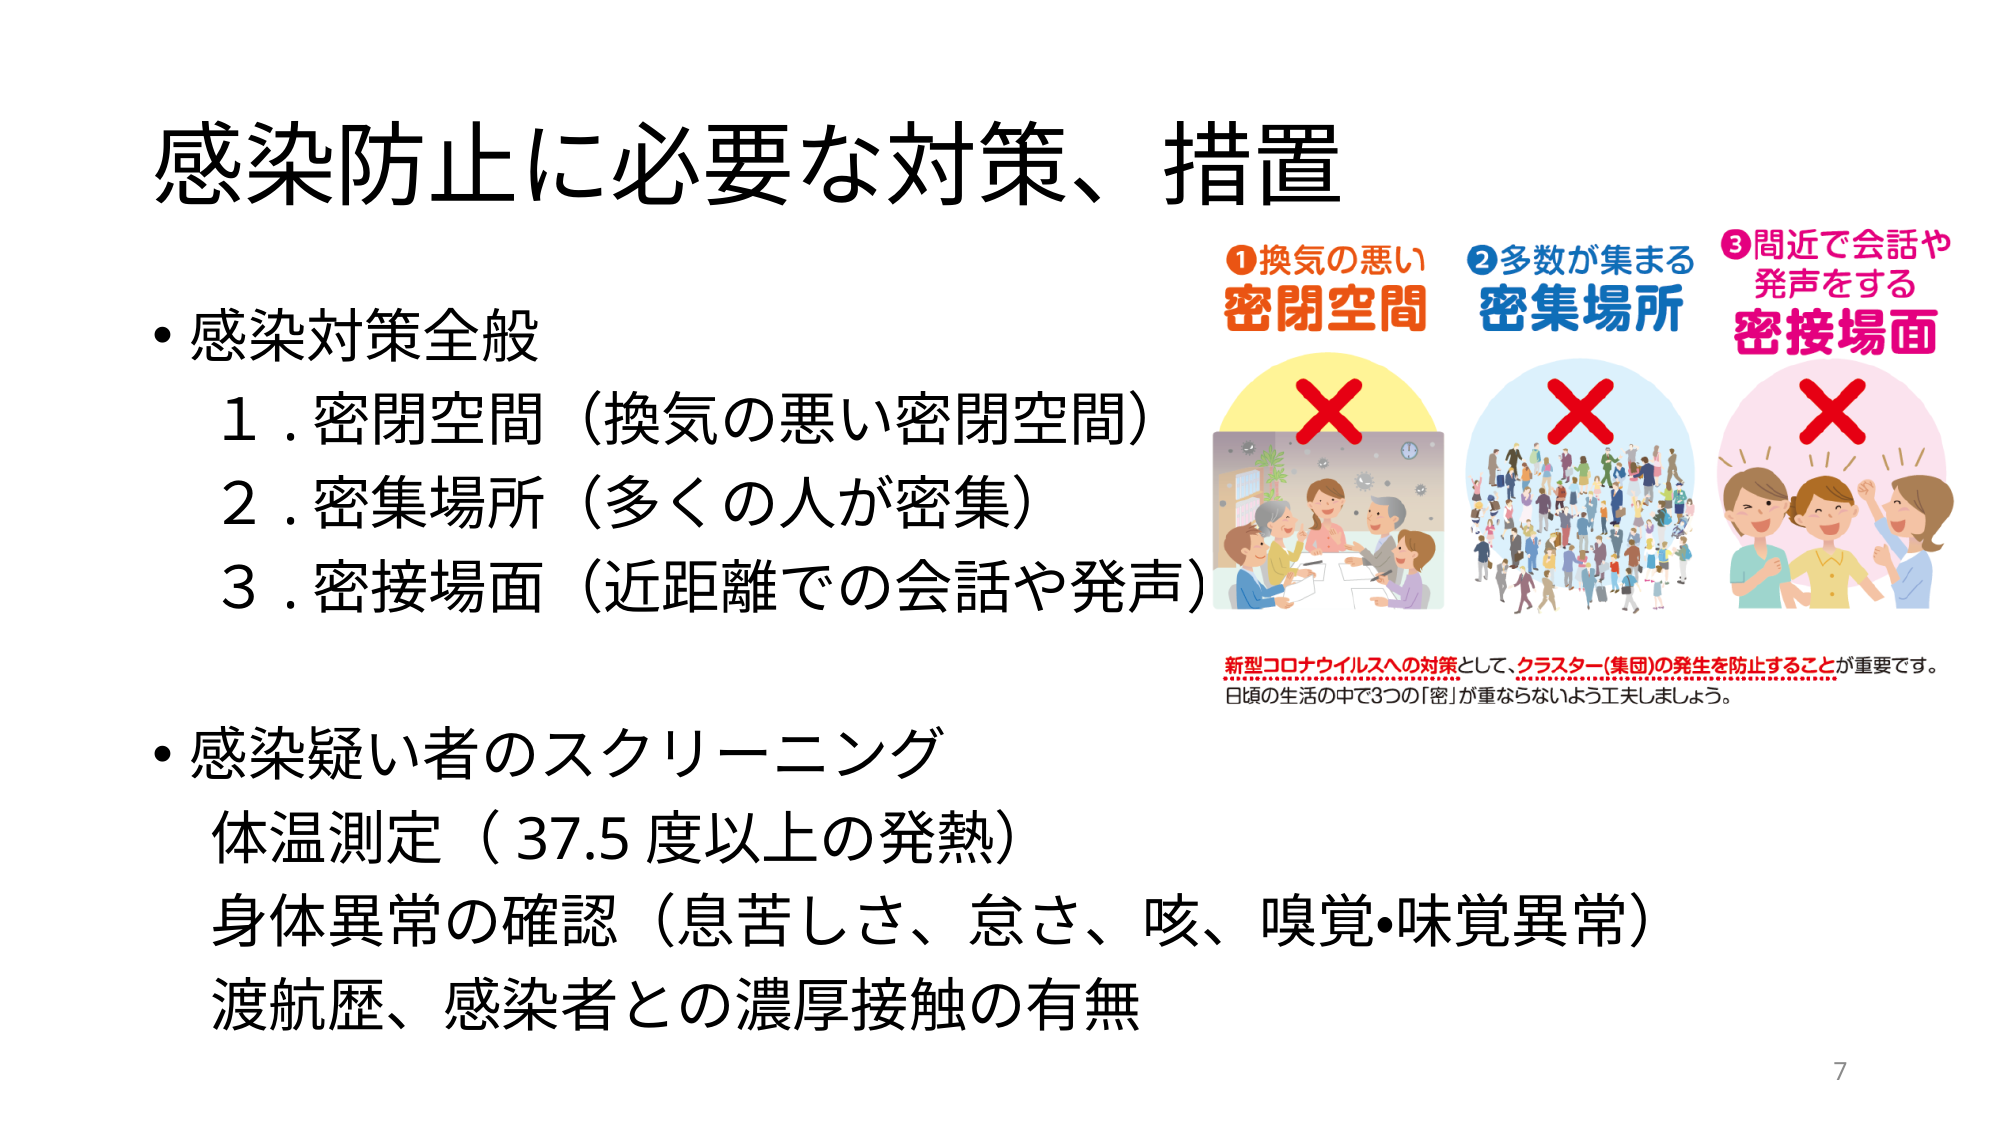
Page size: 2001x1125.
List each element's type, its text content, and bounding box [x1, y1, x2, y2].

slide_number 7 [1412, 1042, 1863, 1103]
picture [1203, 213, 1958, 720]
list 感染対策全般 １.密閉空間（換気の悪い密閉空間） ２.密集場所（多くの人が密集） ３.密接場面（近距離での会話や発声） 感染疑い者のスクリーニング 体温測定（37.5度以上の発熱） 身体異常の確認（息苦しさ、怠さ、咳、嗅覚・味覚異常） 渡航歴、感染者との濃厚接触の有無 [137, 299, 1863, 1085]
title 感染防止に必要な対策、措置 [137, 59, 1863, 278]
